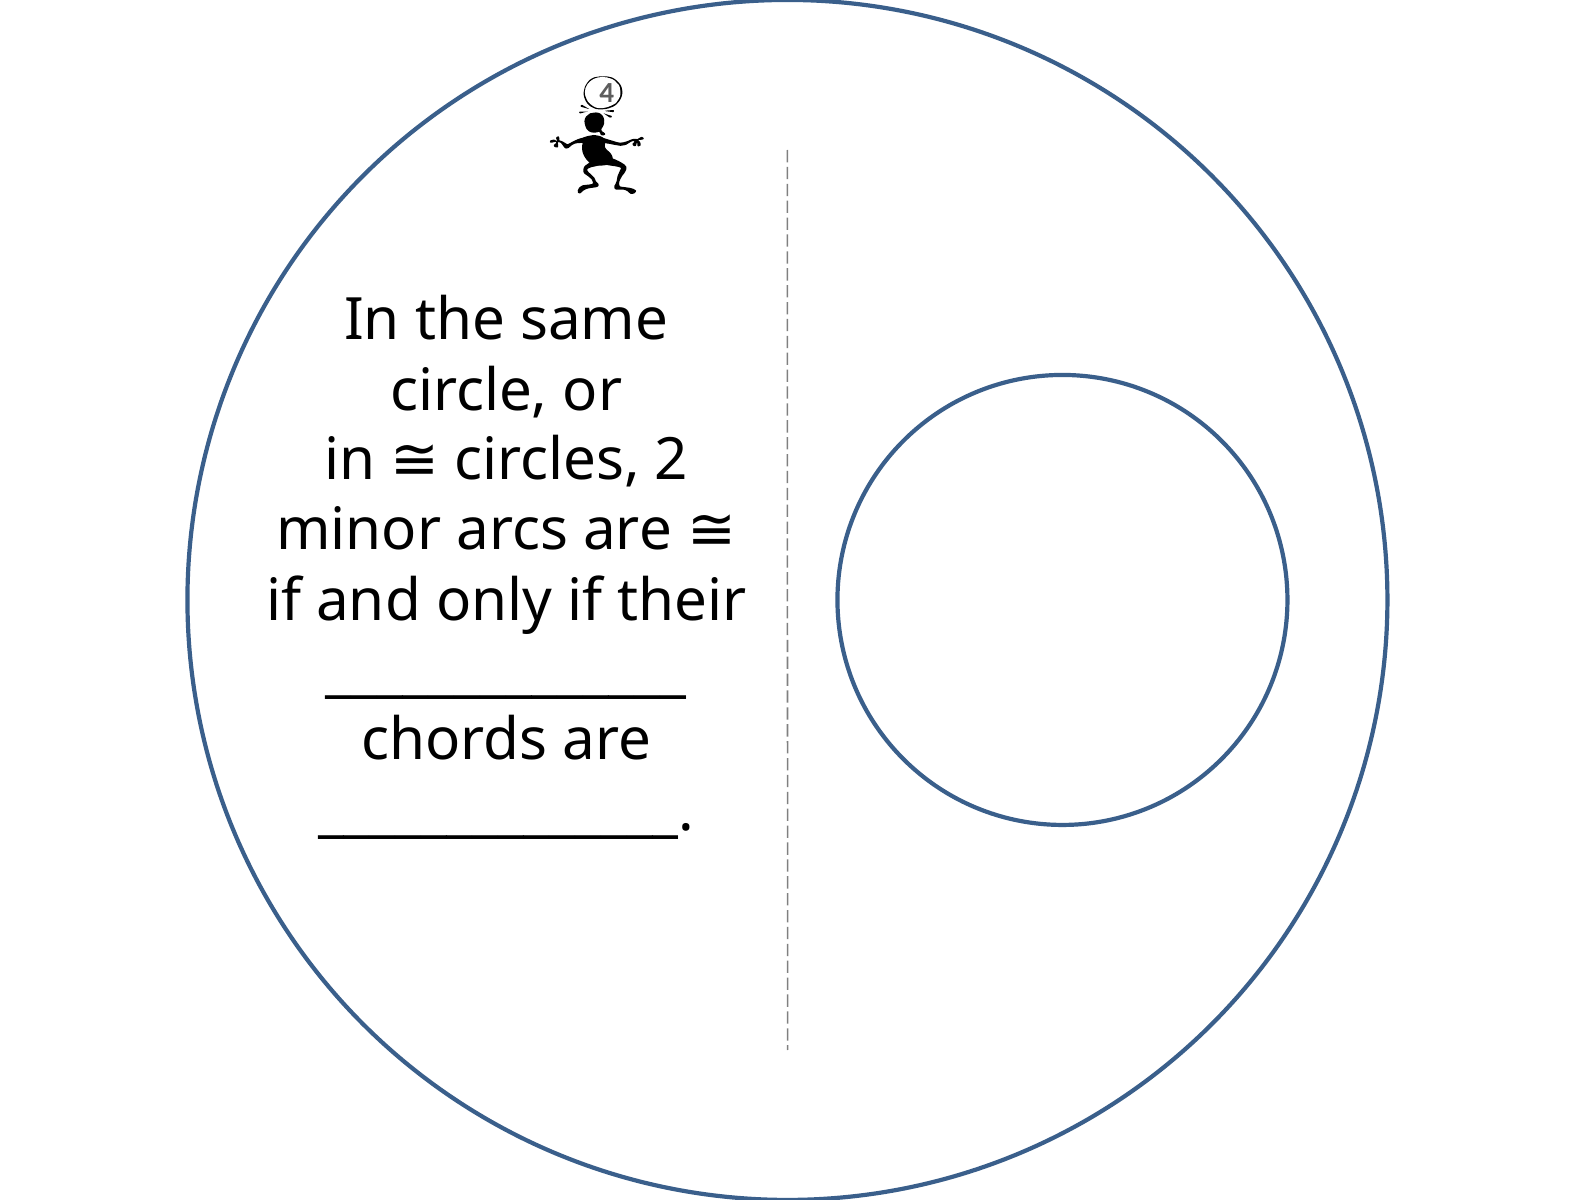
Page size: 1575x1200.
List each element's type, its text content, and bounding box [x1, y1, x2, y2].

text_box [549, 66, 645, 195]
text_box In the same circle, or in ≅ circles, 2 minor arcs are ≅ if and only if their ______________ chords are ______________. [249, 274, 763, 849]
text_box [185, 0, 1390, 1200]
text_box [835, 372, 1290, 828]
